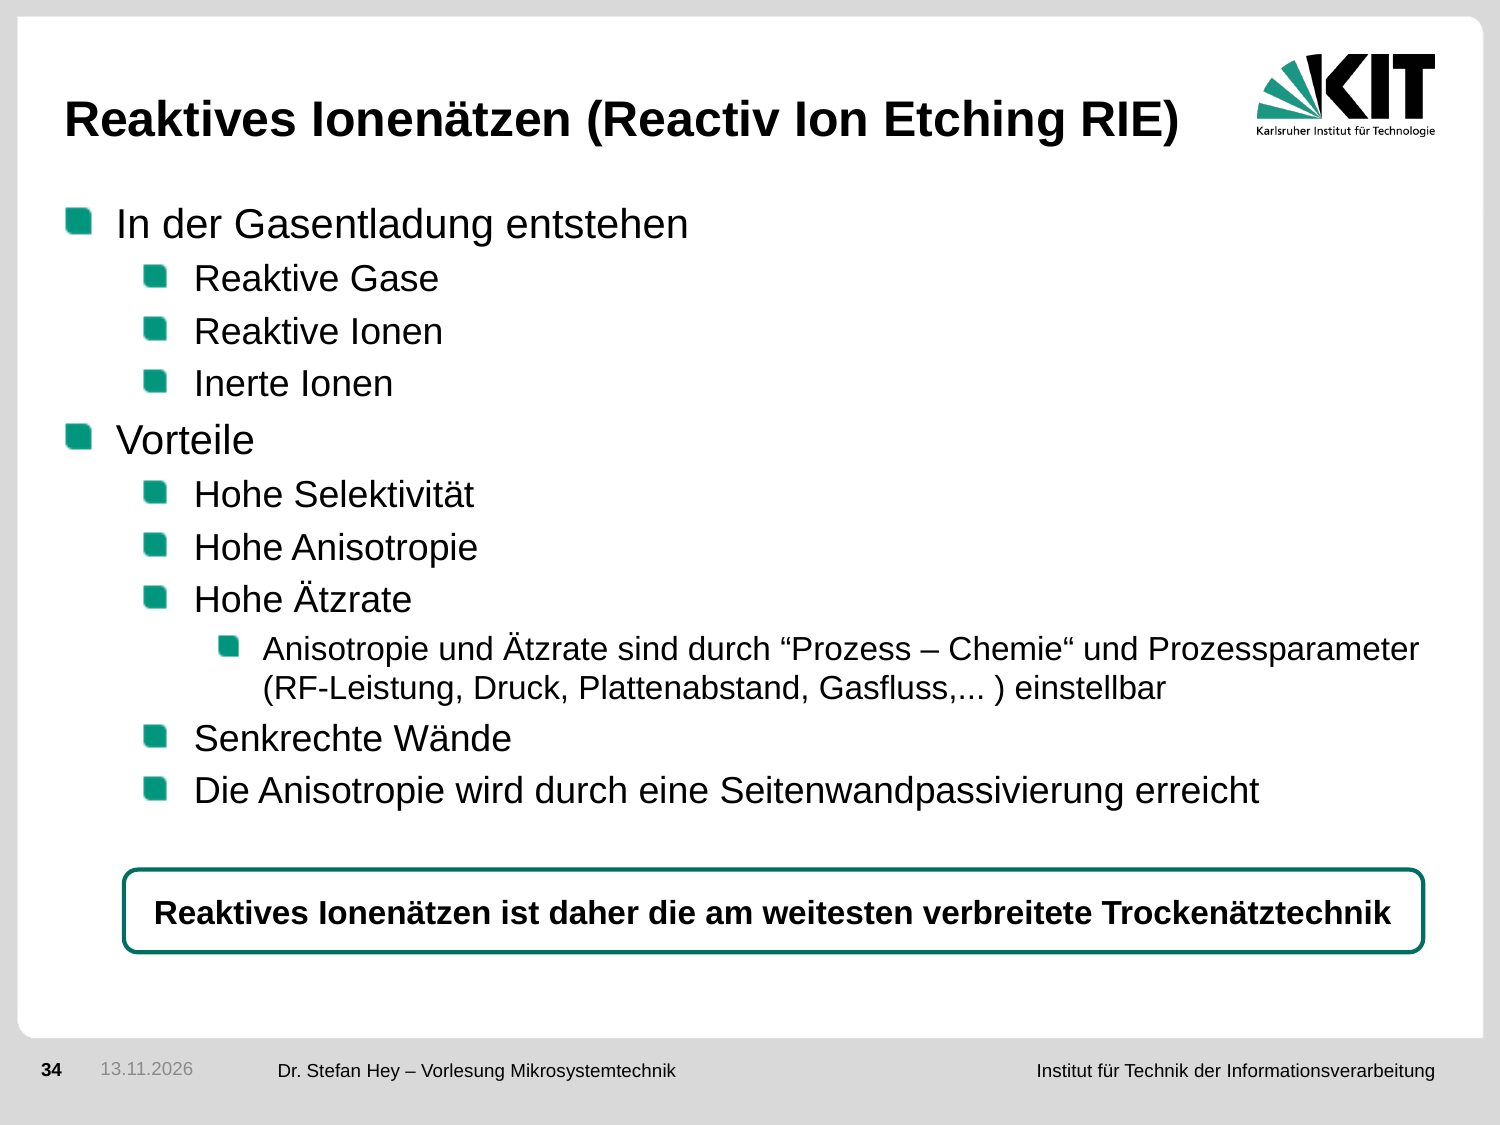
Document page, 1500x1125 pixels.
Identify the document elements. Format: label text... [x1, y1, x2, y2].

picture [0, 0, 1500, 1125]
text_box Reaktives Ionenätzen ist daher die am weitesten verbreitete Trockenätztechnik [121, 867, 1426, 955]
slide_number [100, 1057, 272, 1117]
title Reaktives Ionenätzen (Reactiv Ion Etching RIE) [63, 54, 1199, 148]
list In der Gasentladung entstehen Reaktive Gase Reaktive Ionen Inerte Ionen Vorteile Hohe Selektivität Hohe Anisotropie Hohe Ätzrate Anisotropie und Ätzrate sind durch “Prozess – Chemie“ und Prozessparameter (RF-Leistung, Druck, Plattenabstand, Gasfluss,... ) einstellbar Senkrechte Wände Die Anisotropie wird durch eine Seitenwandpassivierung erreicht [64, 196, 1448, 1000]
